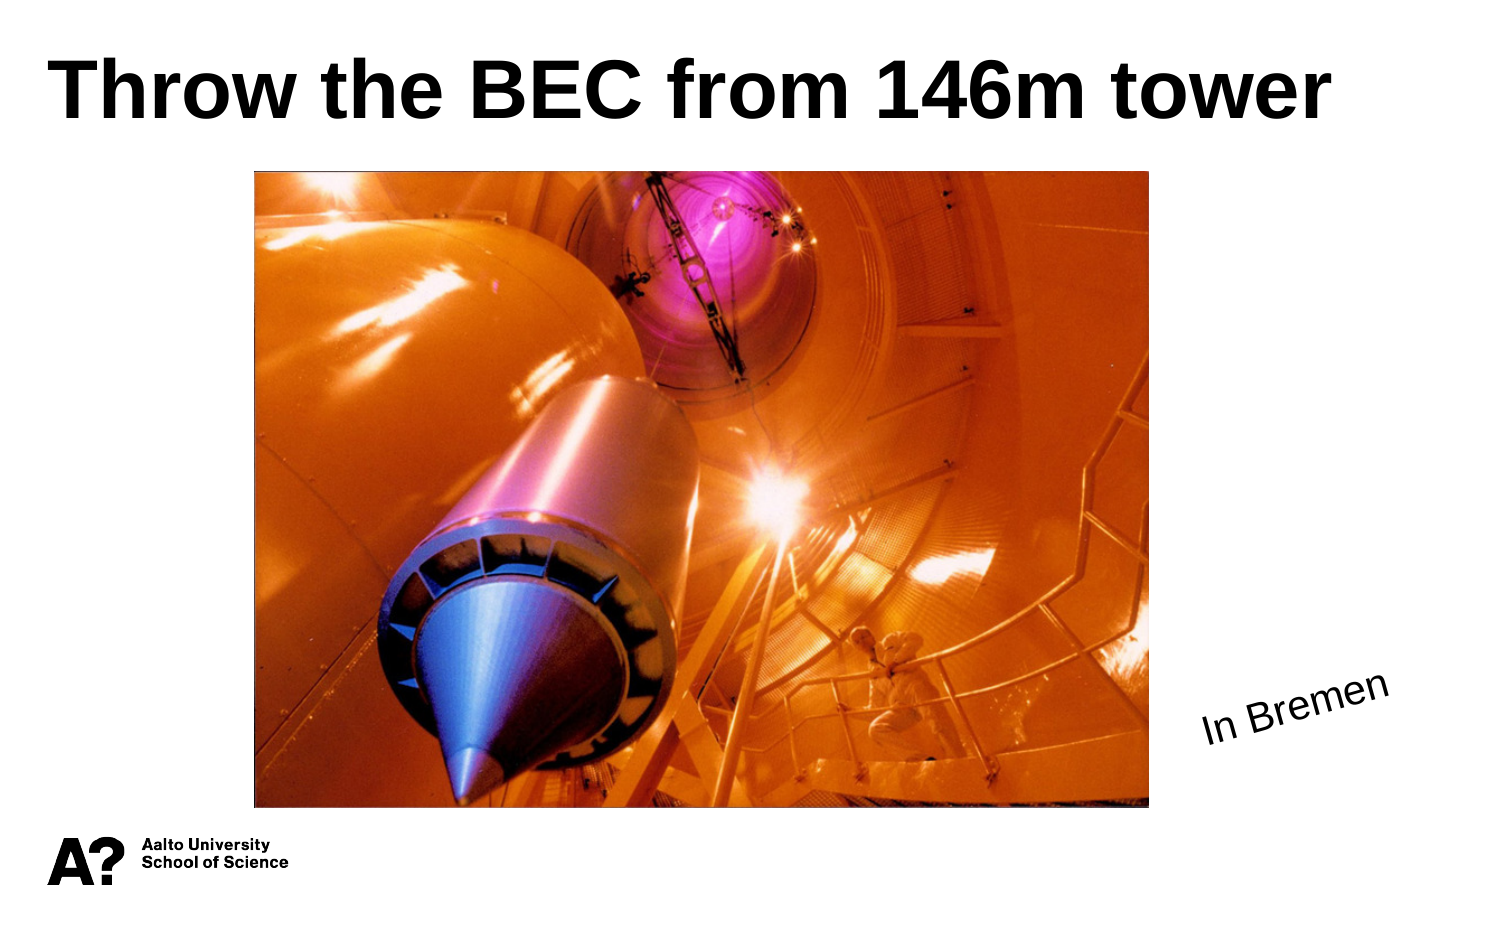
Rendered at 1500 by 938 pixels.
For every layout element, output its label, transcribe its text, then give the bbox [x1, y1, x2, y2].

list Throw the BEC from 146m tower [47, 35, 1442, 218]
picture [0, 171, 1149, 932]
text_box In Bremen [1179, 643, 1411, 766]
